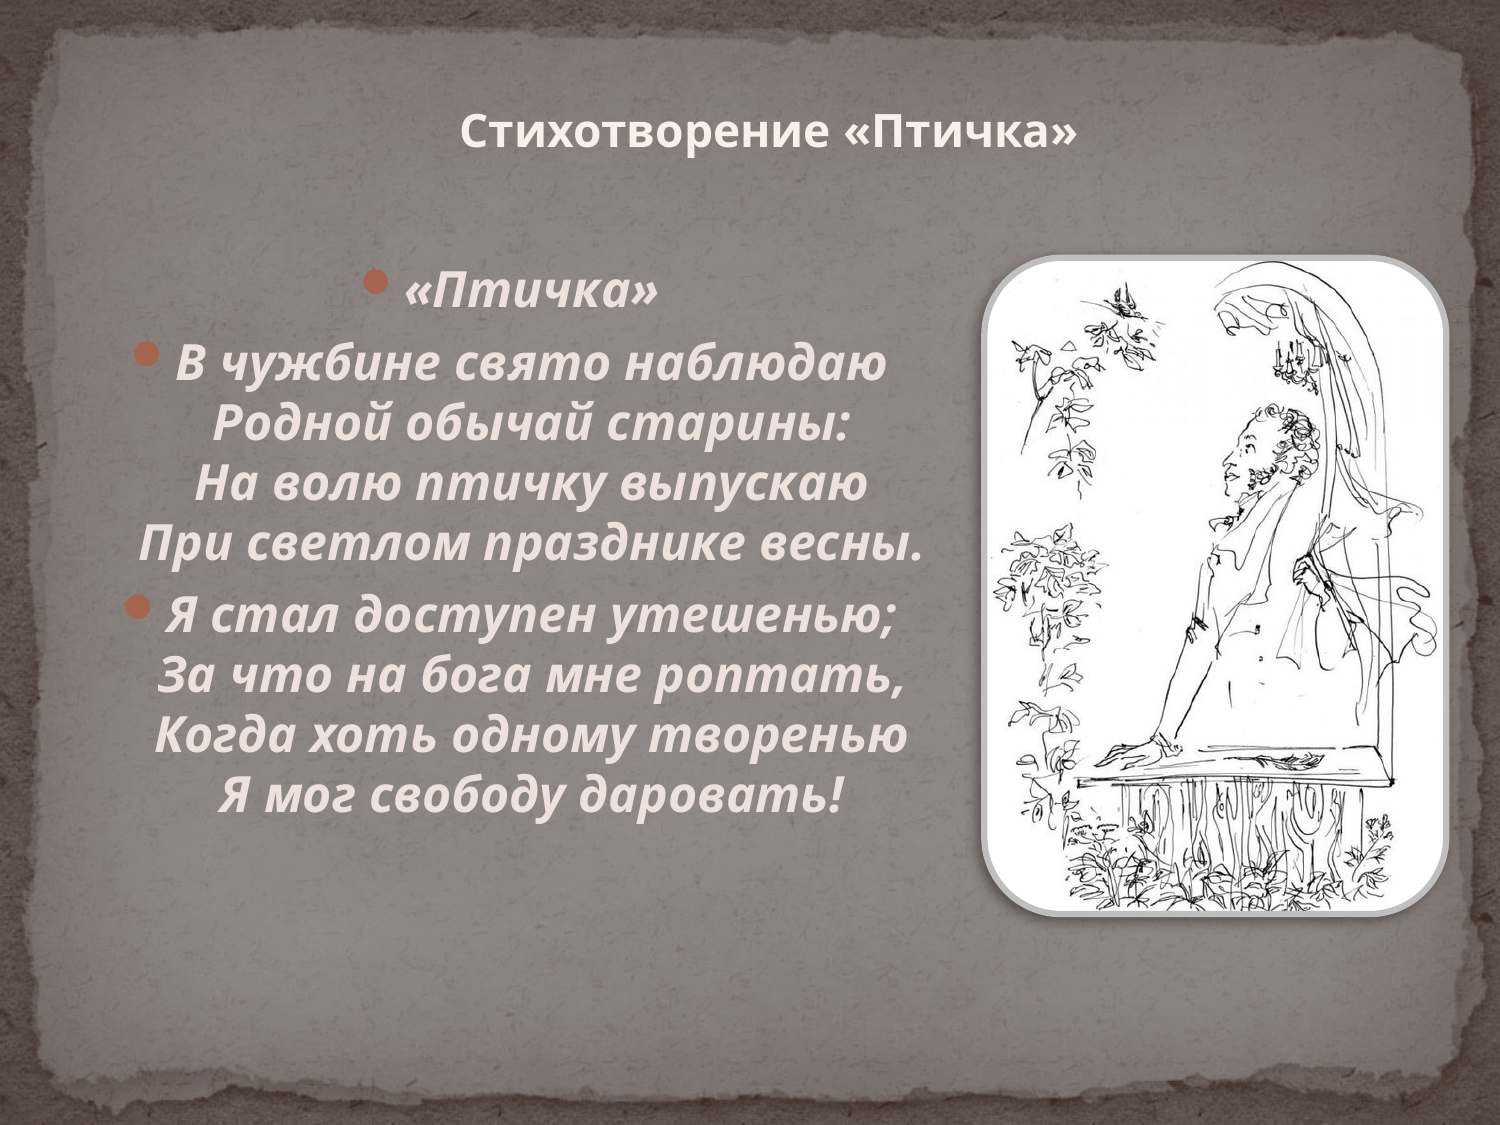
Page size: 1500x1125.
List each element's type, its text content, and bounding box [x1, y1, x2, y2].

title Стихотворение «Птичка» [74, 46, 1454, 165]
picture [986, 259, 1446, 915]
list «Птичка» В чужбине свято наблюдаю Родной обычай старины: На волю птичку выпускаю При светлом празднике весны. Я стал доступен утешенью; За что на бога мне роптать, Когда хоть одному творенью Я мог свободу даровать! [35, 249, 985, 1000]
